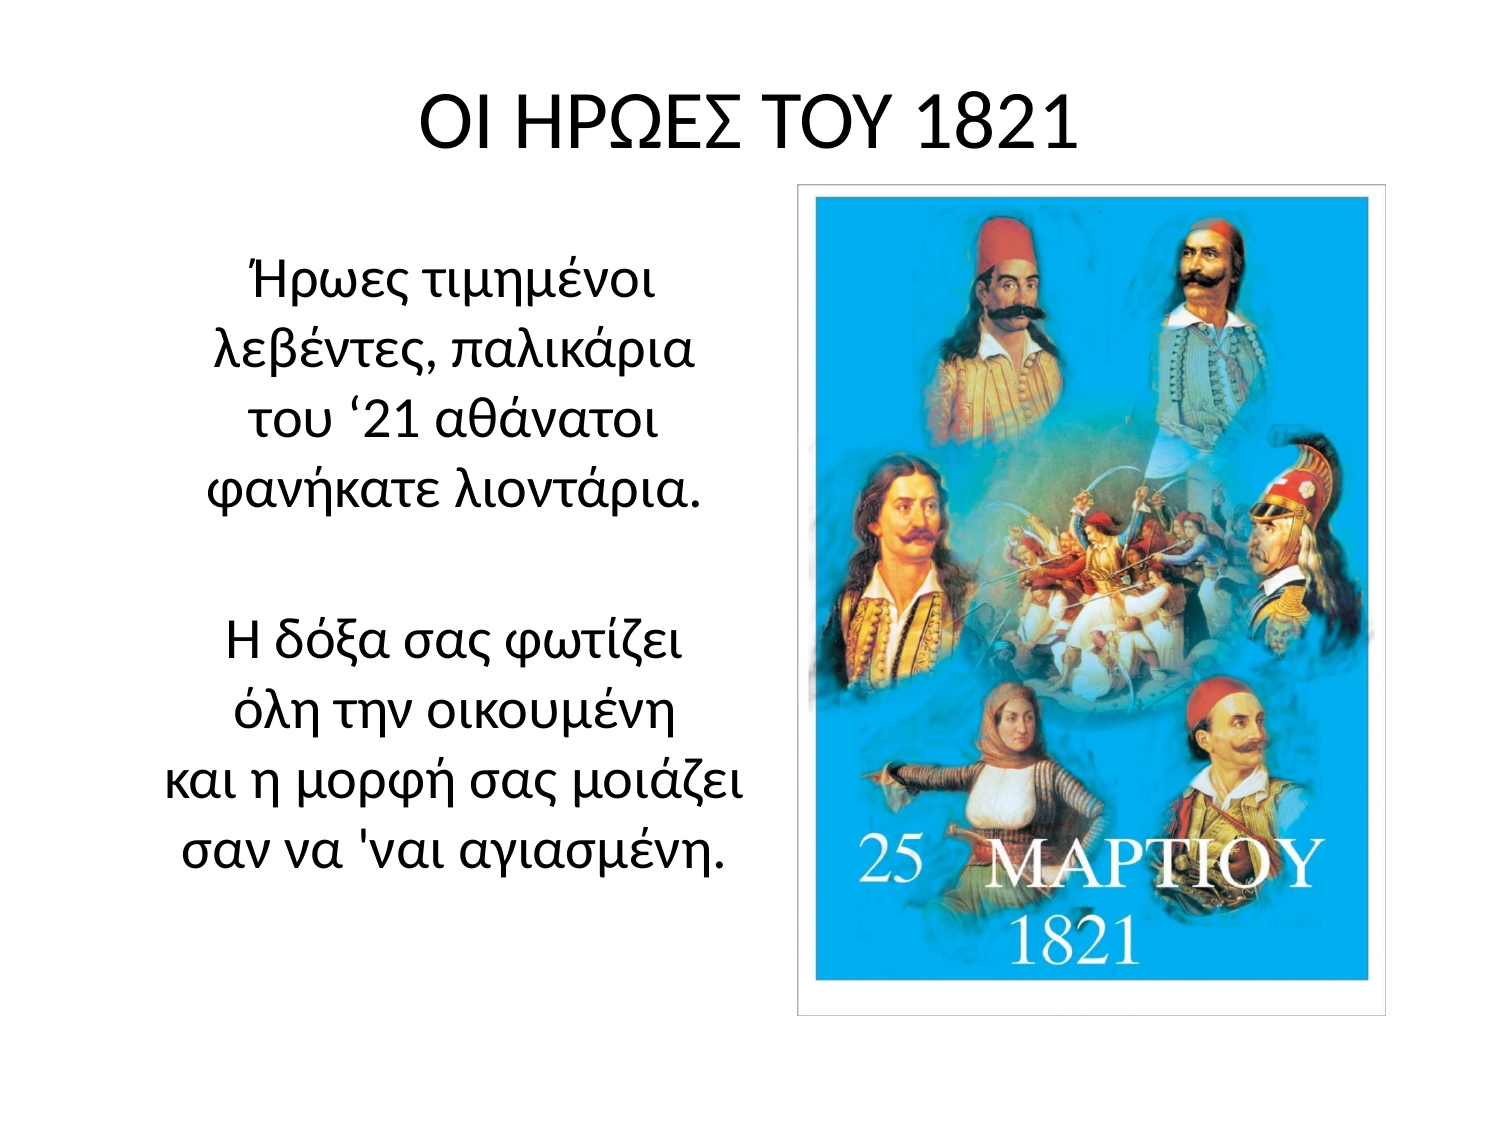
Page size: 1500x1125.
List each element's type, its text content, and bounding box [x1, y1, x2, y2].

title ΟΙ ΗΡΩΕΣ ΤΟΥ 1821 [75, 45, 1425, 185]
list Ήρωες τιμημένοι λεβέντες, παλικάρια του ‘21 αθάνατοι φανήκατε λιοντάρια. Η δόξα σας φωτίζει όλη την οικουμένη και η μορφή σας μοιάζει σαν να 'ναι αγιασμένη. [147, 231, 762, 1012]
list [796, 183, 1386, 1016]
